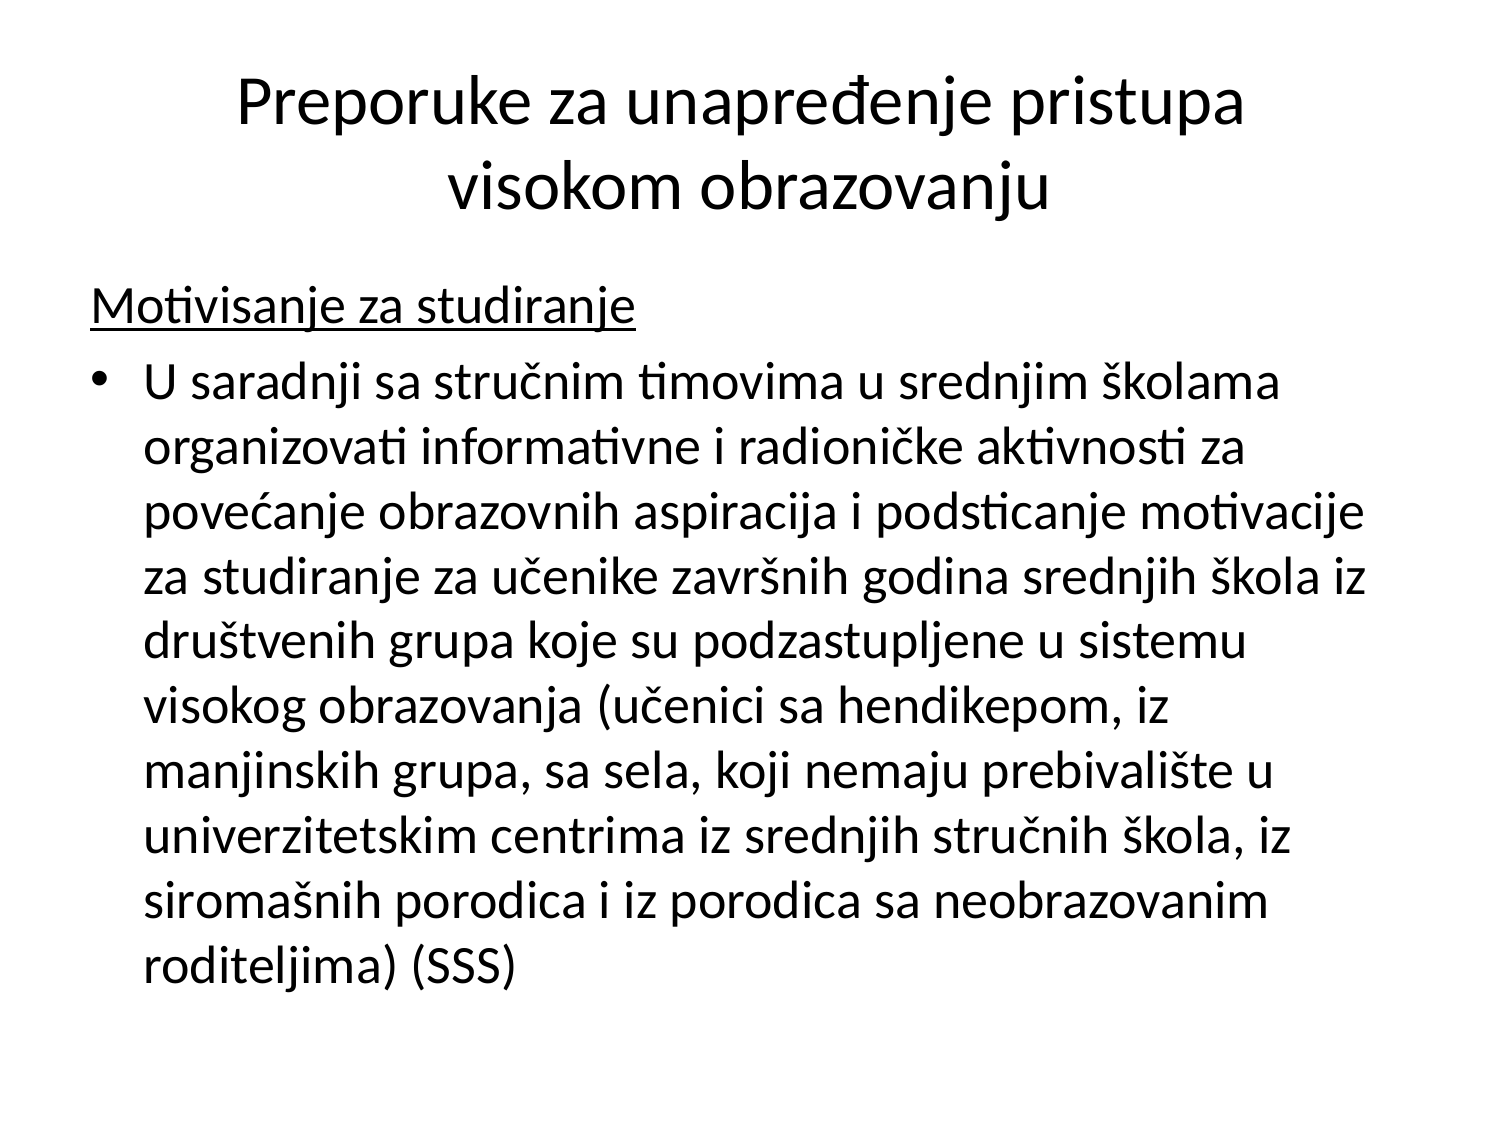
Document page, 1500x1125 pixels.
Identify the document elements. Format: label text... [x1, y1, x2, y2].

title Preporuke za unapređenje pristupa visokom obrazovanju [75, 45, 1425, 233]
list Motivisanje za studiranje U saradnji sa stručnim timovima u srednjim školama organizovati informativne i radioničke aktivnosti za povećanje obrazovnih aspiracija i podsticanje motivacije za studiranje za učenike završnih godina srednjih škola iz društvenih grupa koje su podzastupljene u sistemu visokog obrazovanja (učenici sa hendikepom, iz manjinskih grupa, sa sela, koji nemaju prebivalište u univerzitetskim centrima iz srednjih stručnih škola, iz siromašnih porodica i iz porodica sa neobrazovanim roditeljima) (SSS) [75, 262, 1425, 1005]
